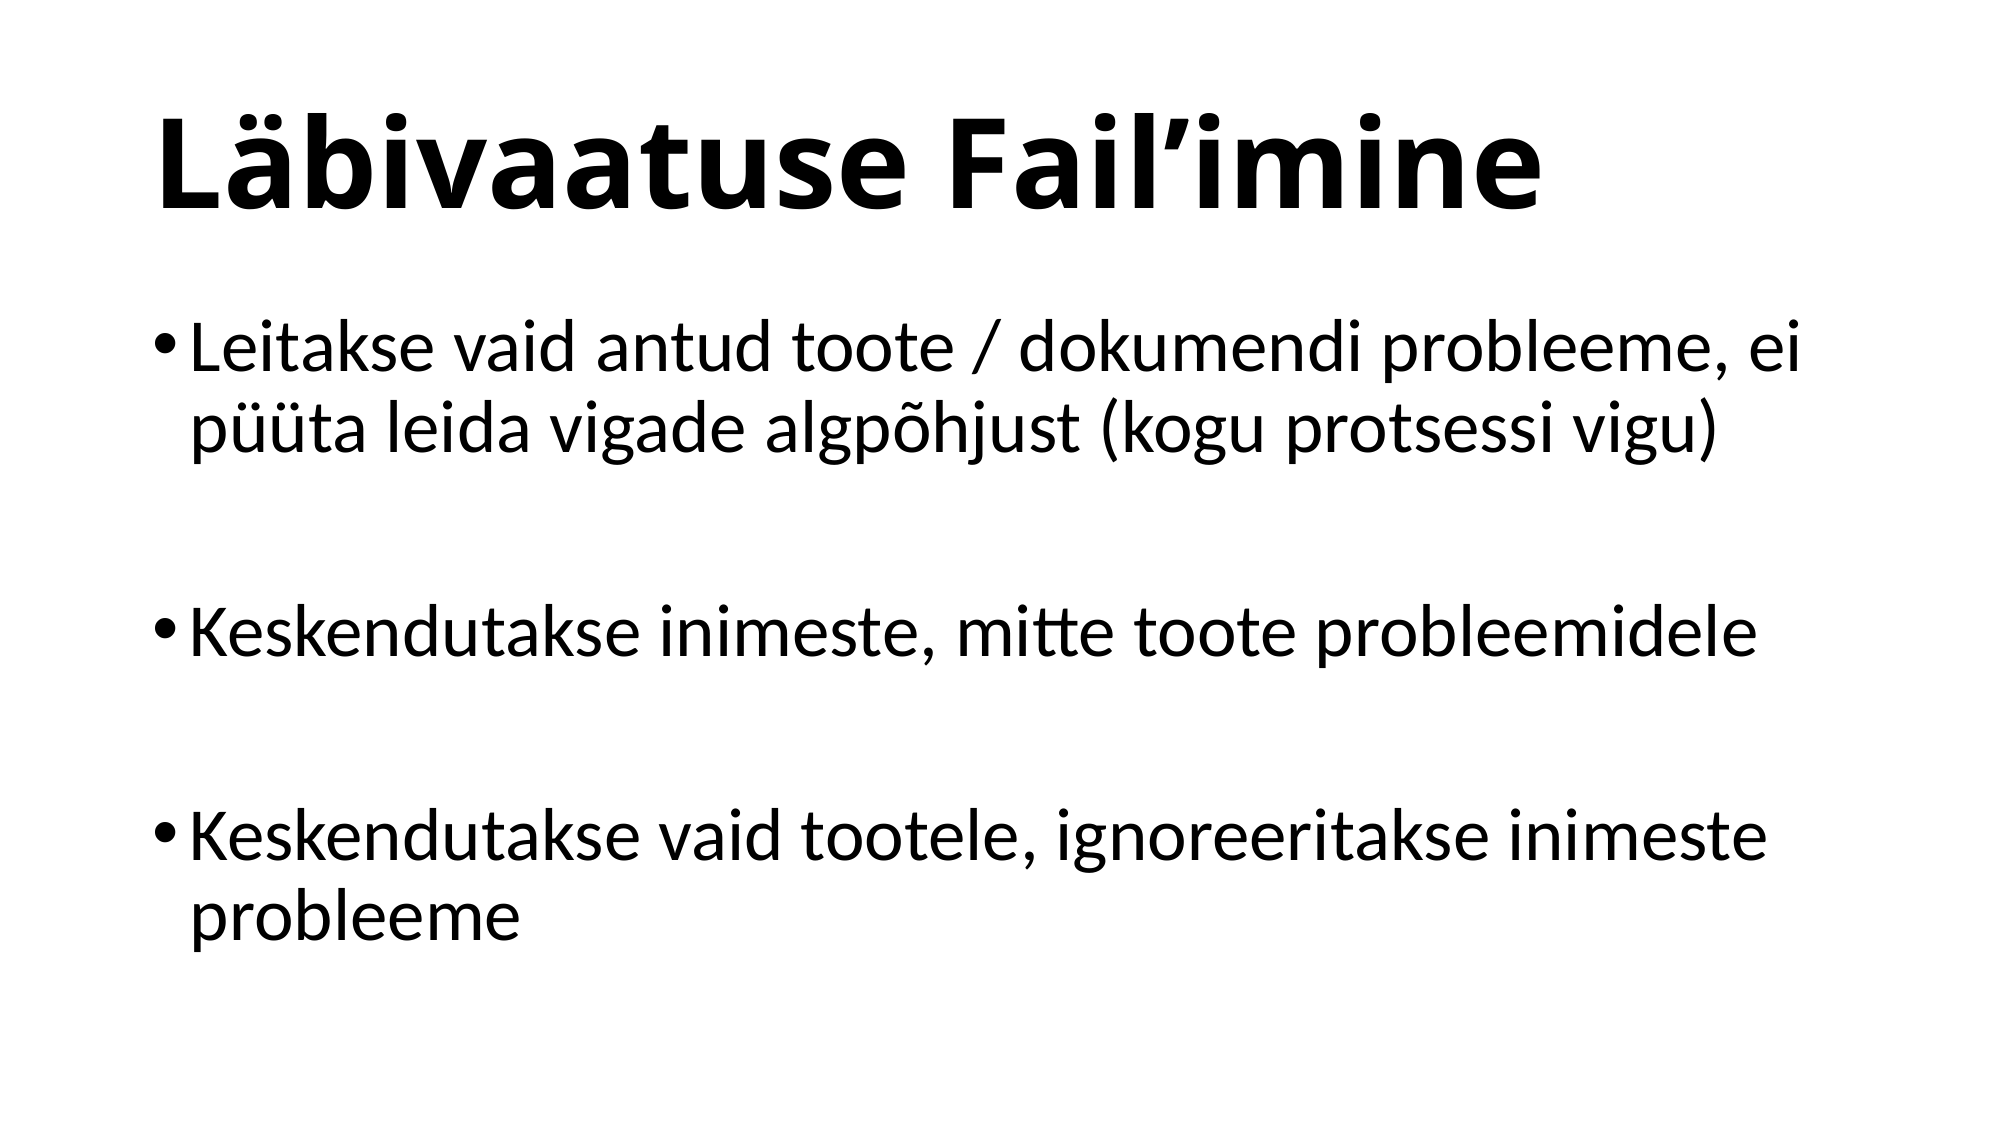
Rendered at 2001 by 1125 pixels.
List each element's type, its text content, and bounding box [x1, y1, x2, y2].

list Leitakse vaid antud toote / dokumendi probleeme, ei püüta leida vigade algpõhjust (kogu protsessi vigu) Keskendutakse inimeste, mitte toote probleemidele Keskendutakse vaid tootele, ignoreeritakse inimeste probleeme [137, 299, 1863, 1014]
title Läbivaatuse Fail’imine [137, 59, 1863, 278]
